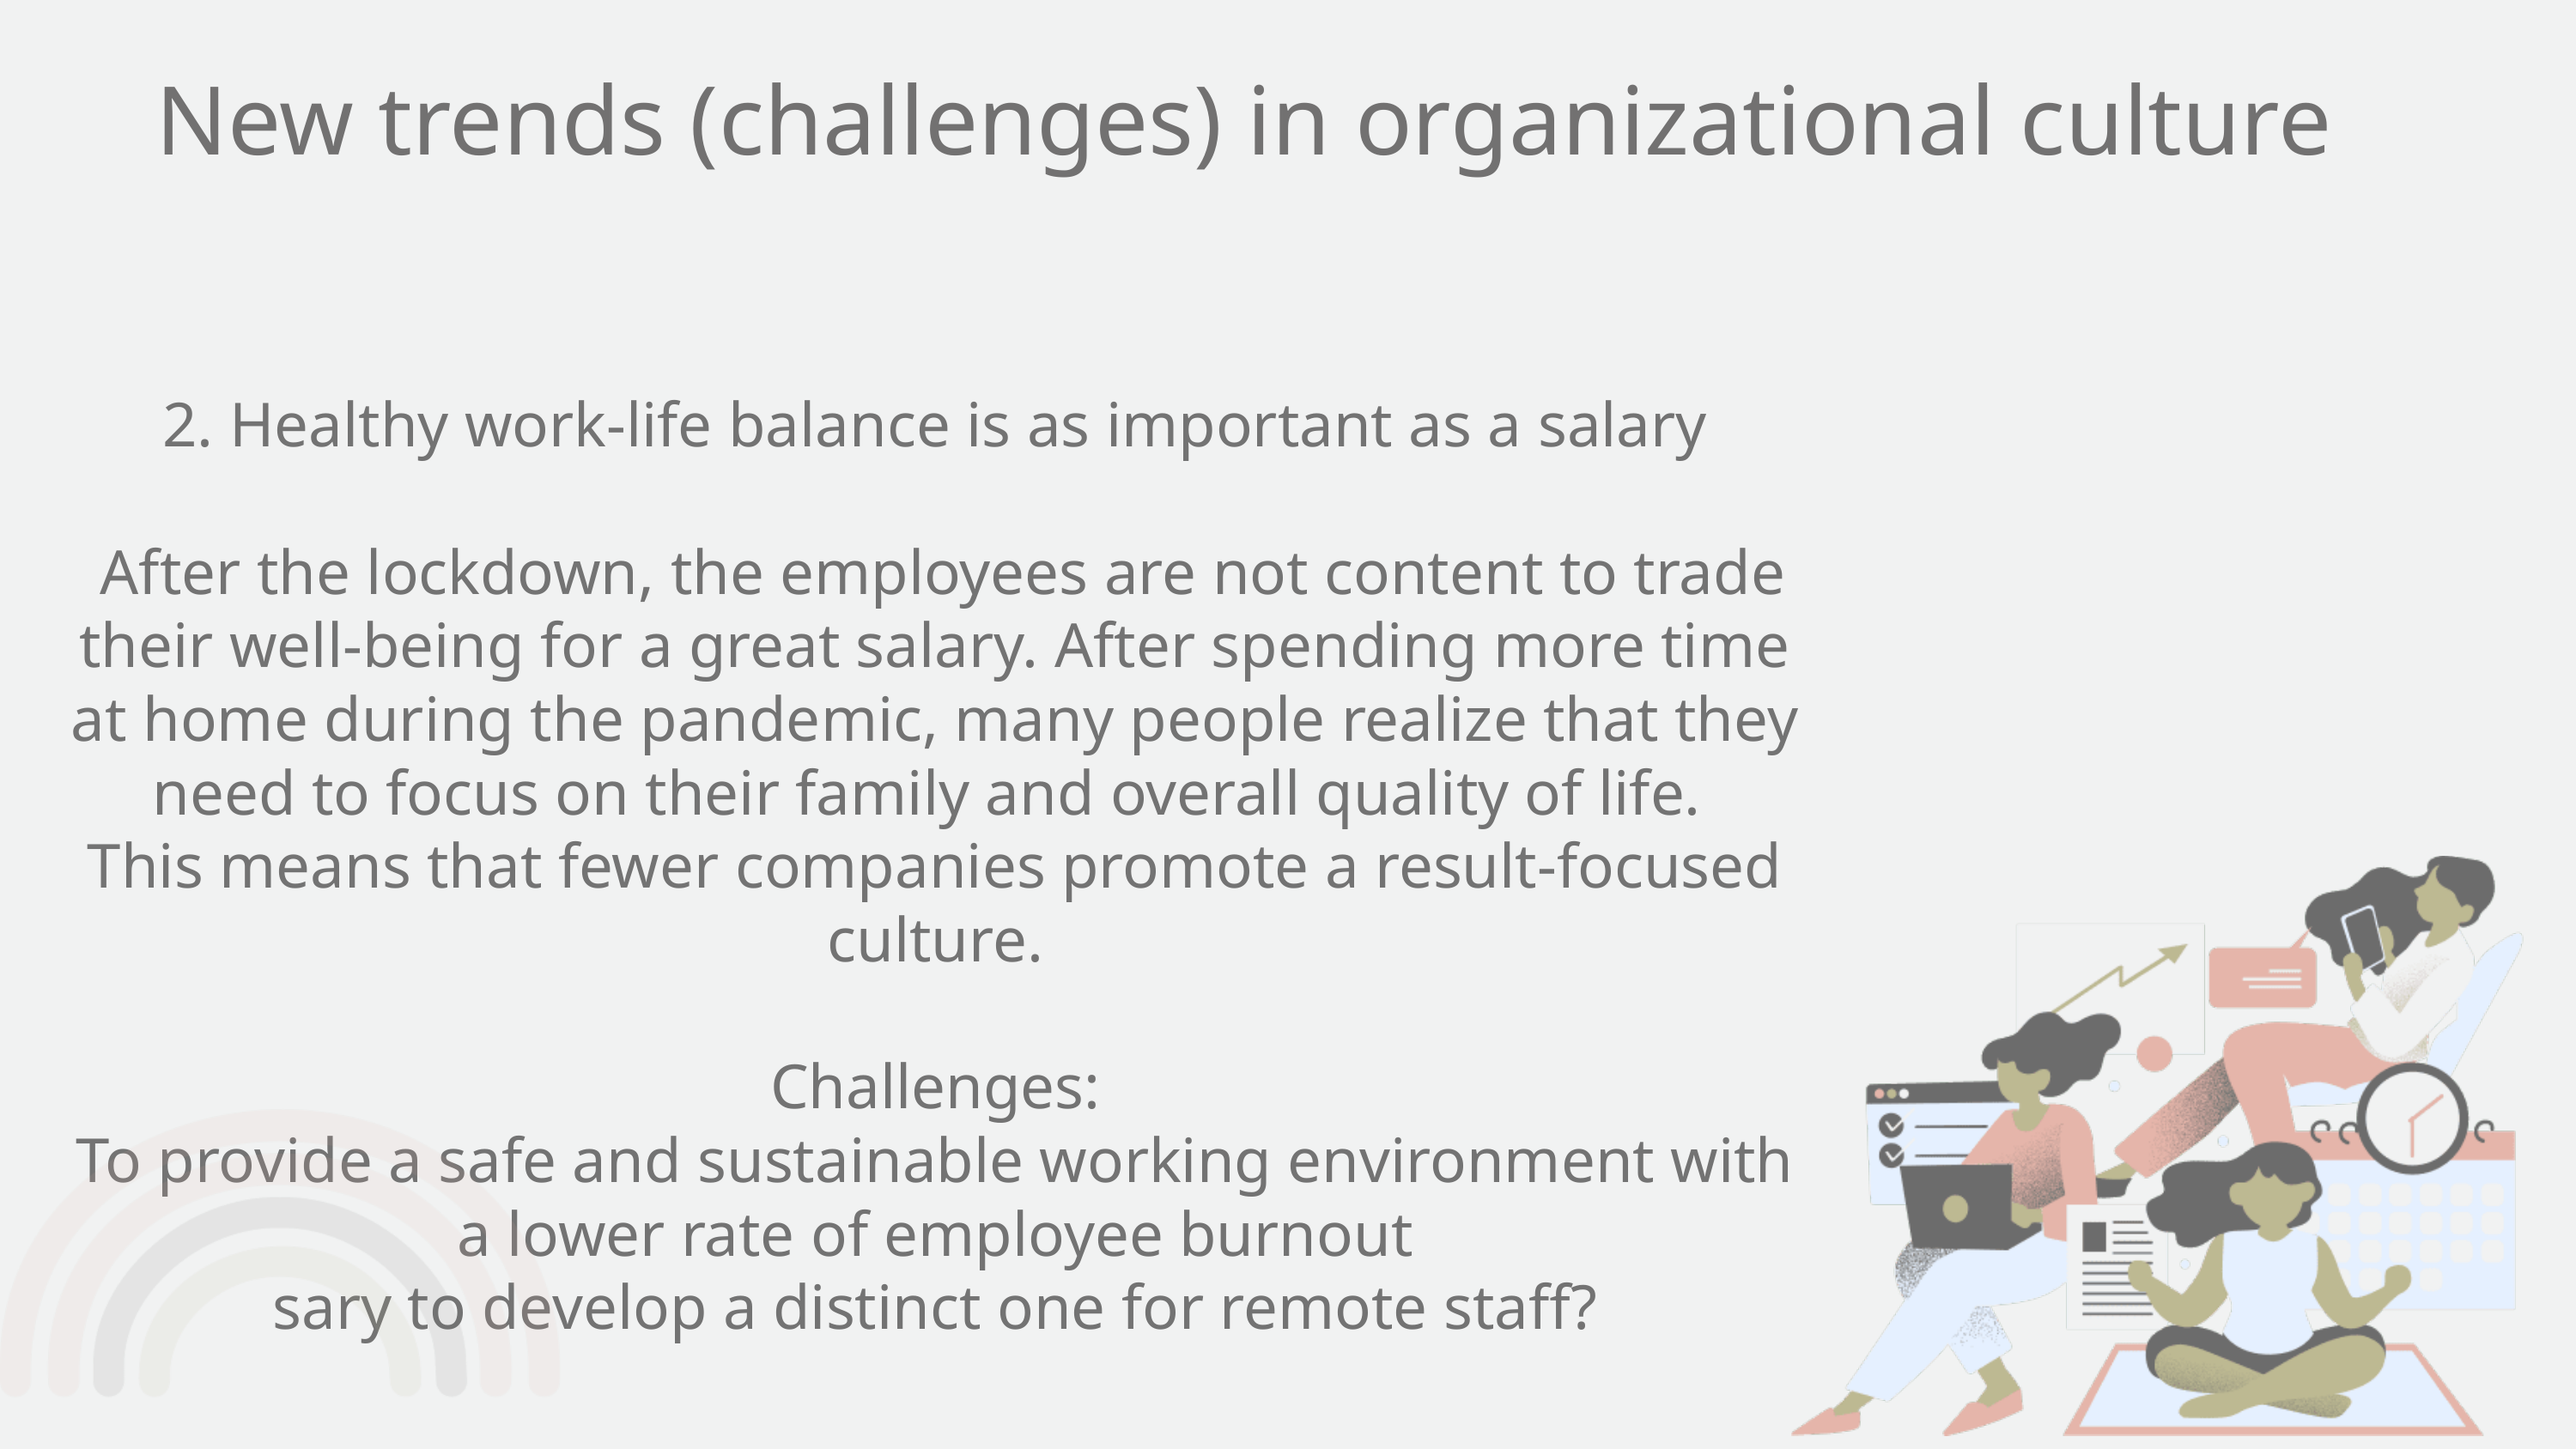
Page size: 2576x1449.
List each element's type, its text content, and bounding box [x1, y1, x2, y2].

text_box 2. Healthy work-life balance is as important as a salary After the lockdown, the employees are not content to trade their well-being for a great salary. After spending more time at home during the pandemic, many people realize that they need to focus on their family and overall quality of life. This means that fewer companies promote a result-focused culture. Challenges: To provide a safe and sustainable working environment with a lower rate of employee burnout sary to develop a distinct one for remote staff? [52, 312, 1819, 1416]
text_box [1791, 856, 2526, 1436]
text_box [0, 1082, 561, 1402]
text_box New trends (challenges) in organizational culture [144, 59, 2345, 175]
